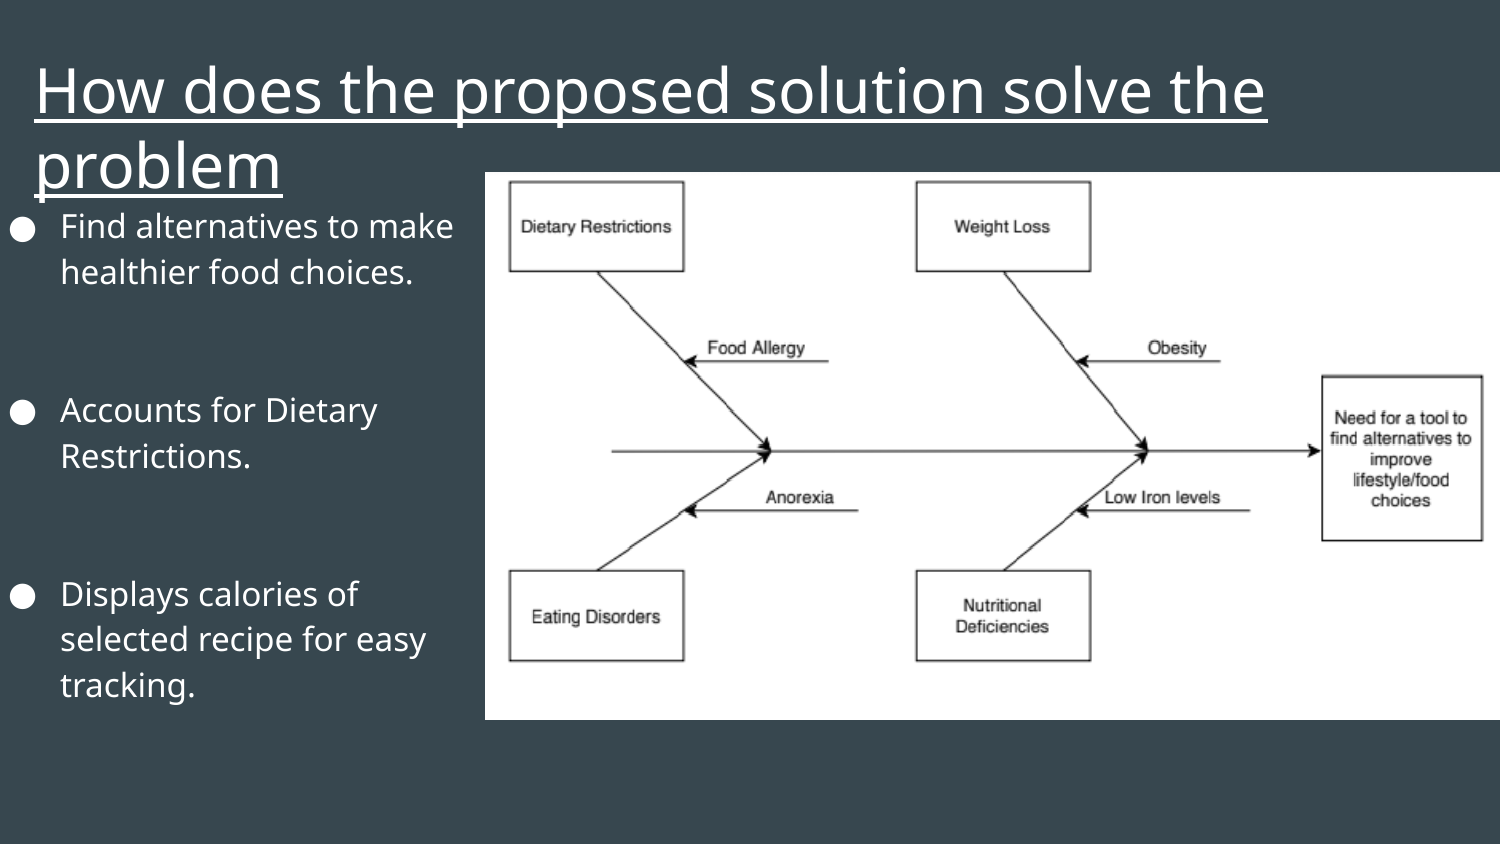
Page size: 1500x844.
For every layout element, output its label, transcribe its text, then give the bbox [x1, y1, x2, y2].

title How does the proposed solution solve the problem [19, 36, 1417, 131]
picture [484, 172, 1500, 720]
list Find alternatives to make healthier food choices. Accounts for Dietary Restrictions. Displays calories of selected recipe for easy tracking. [0, 184, 509, 746]
